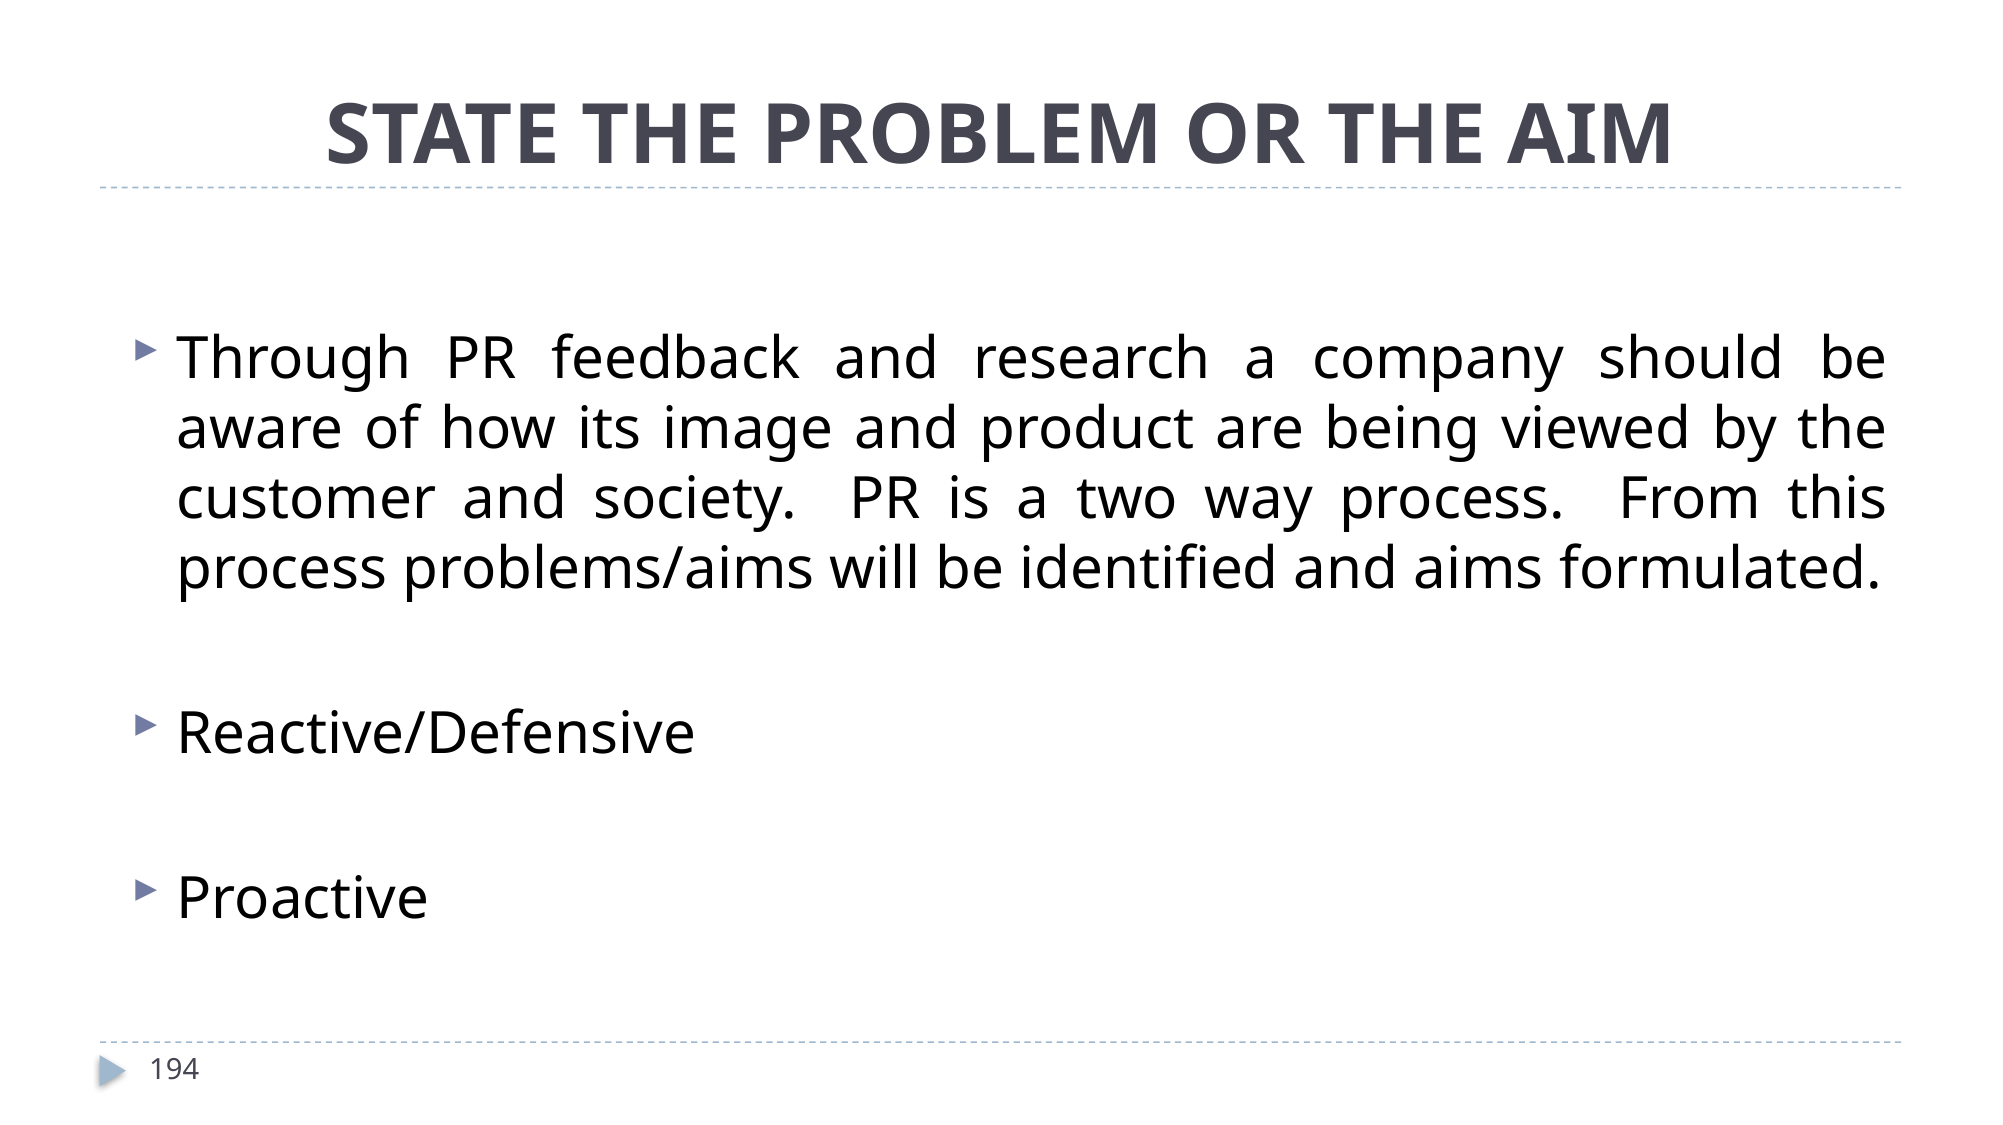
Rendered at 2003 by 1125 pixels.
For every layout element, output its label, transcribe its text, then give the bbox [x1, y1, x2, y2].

slide_number 194 [134, 1050, 568, 1103]
title STATE THE PROBLEM OR THE AIM [100, 24, 1903, 188]
list Through PR feedback and research a company should be aware of how its image and product are being viewed by the customer and society. PR is a two way process. From this process problems/aims will be identified and aims formulated. Reactive/Defensive Proactive [116, 312, 1903, 1050]
